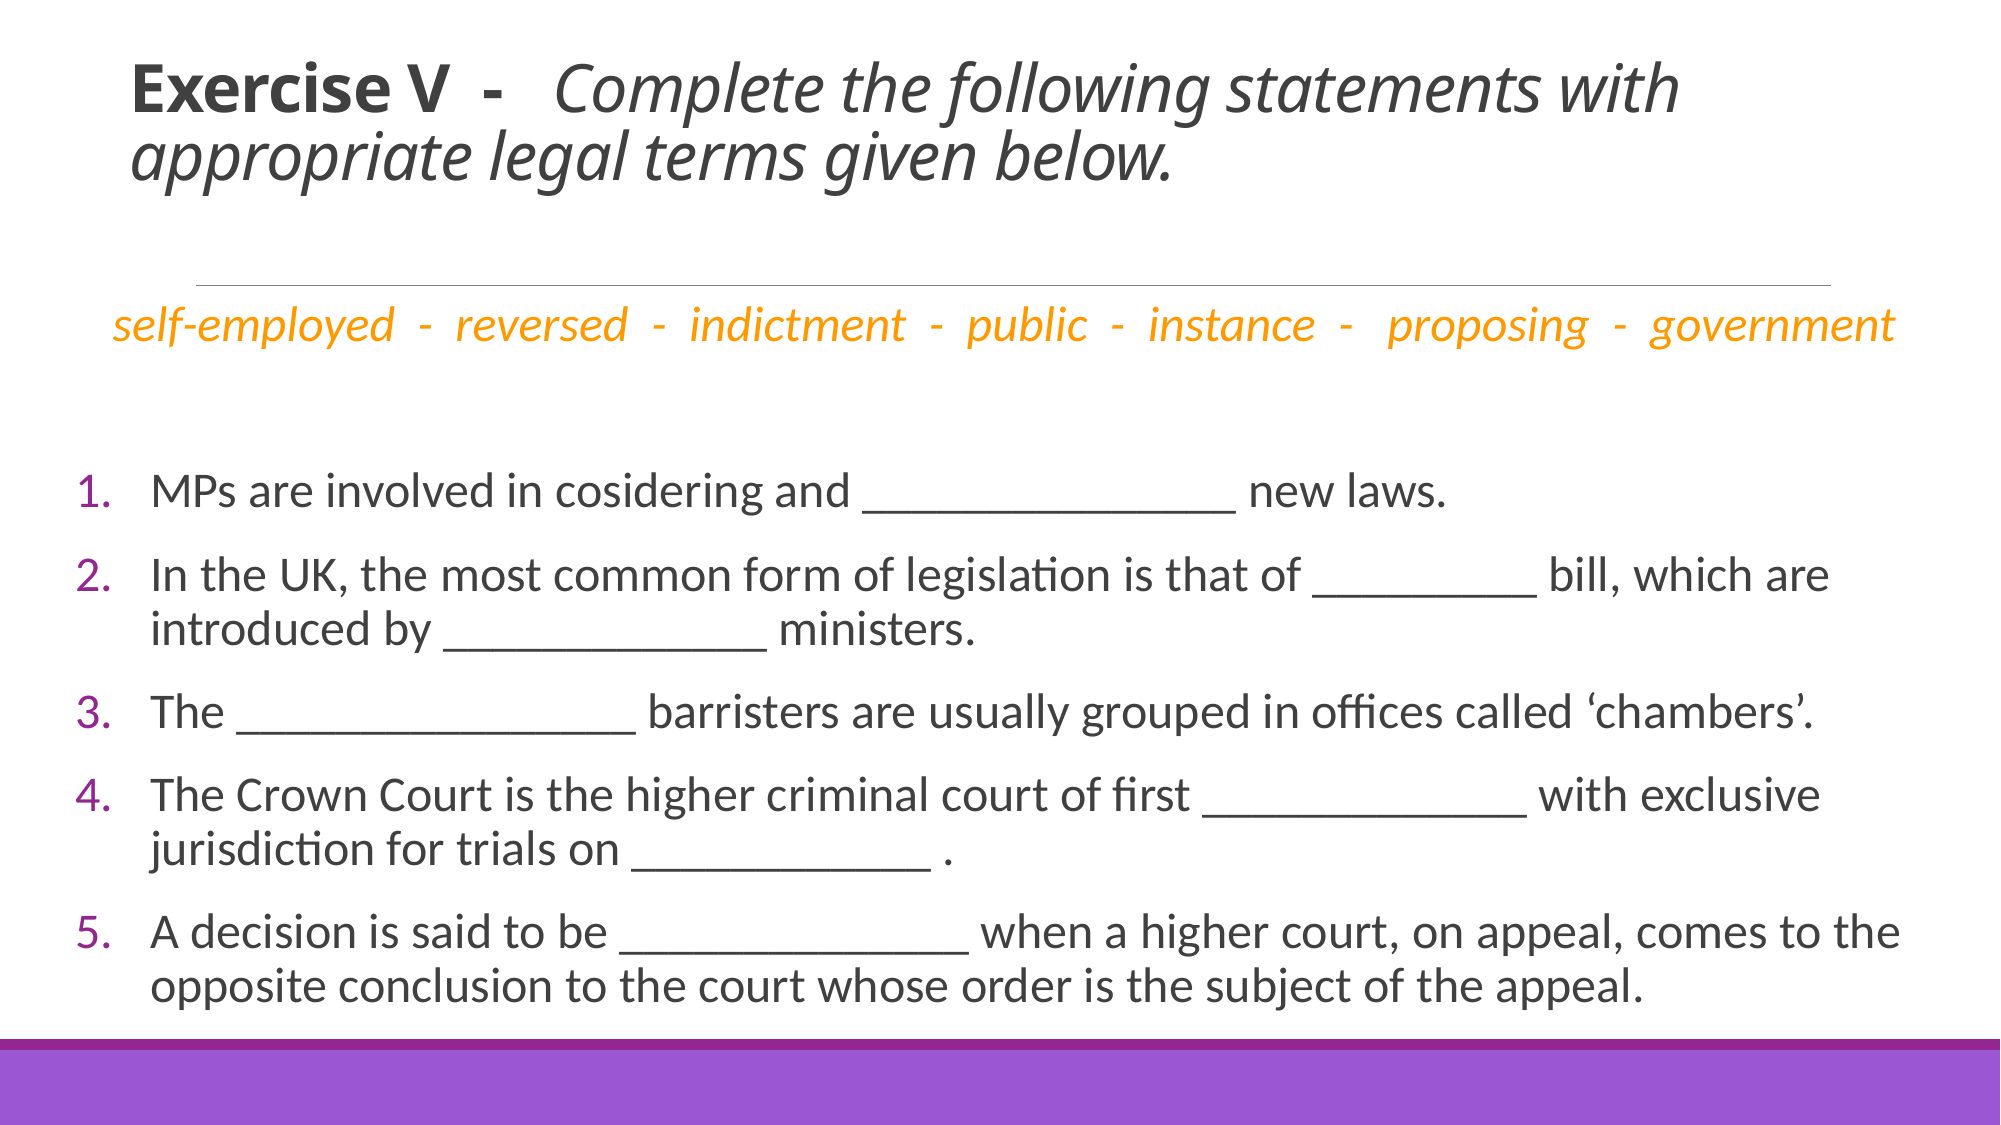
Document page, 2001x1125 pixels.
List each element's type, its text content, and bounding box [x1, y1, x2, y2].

title Exercise V - Complete the following statements with appropriate legal terms given below. [114, 47, 1886, 201]
list self-employed - reversed - indictment - public - instance - proposing - government MPs are involved in cosidering and _______________ new laws. In the UK, the most common form of legislation is that of _________ bill, which are introduced by _____________ ministers. The ________________ barristers are usually grouped in offices called ‘chambers’. The Crown Court is the higher criminal court of first _____________ with exclusive jurisdiction for trials on ____________ . A decision is said to be ______________ when a higher court, on appeal, comes to the opposite conclusion to the court whose order is the subject of the appeal. [75, 201, 1935, 1125]
